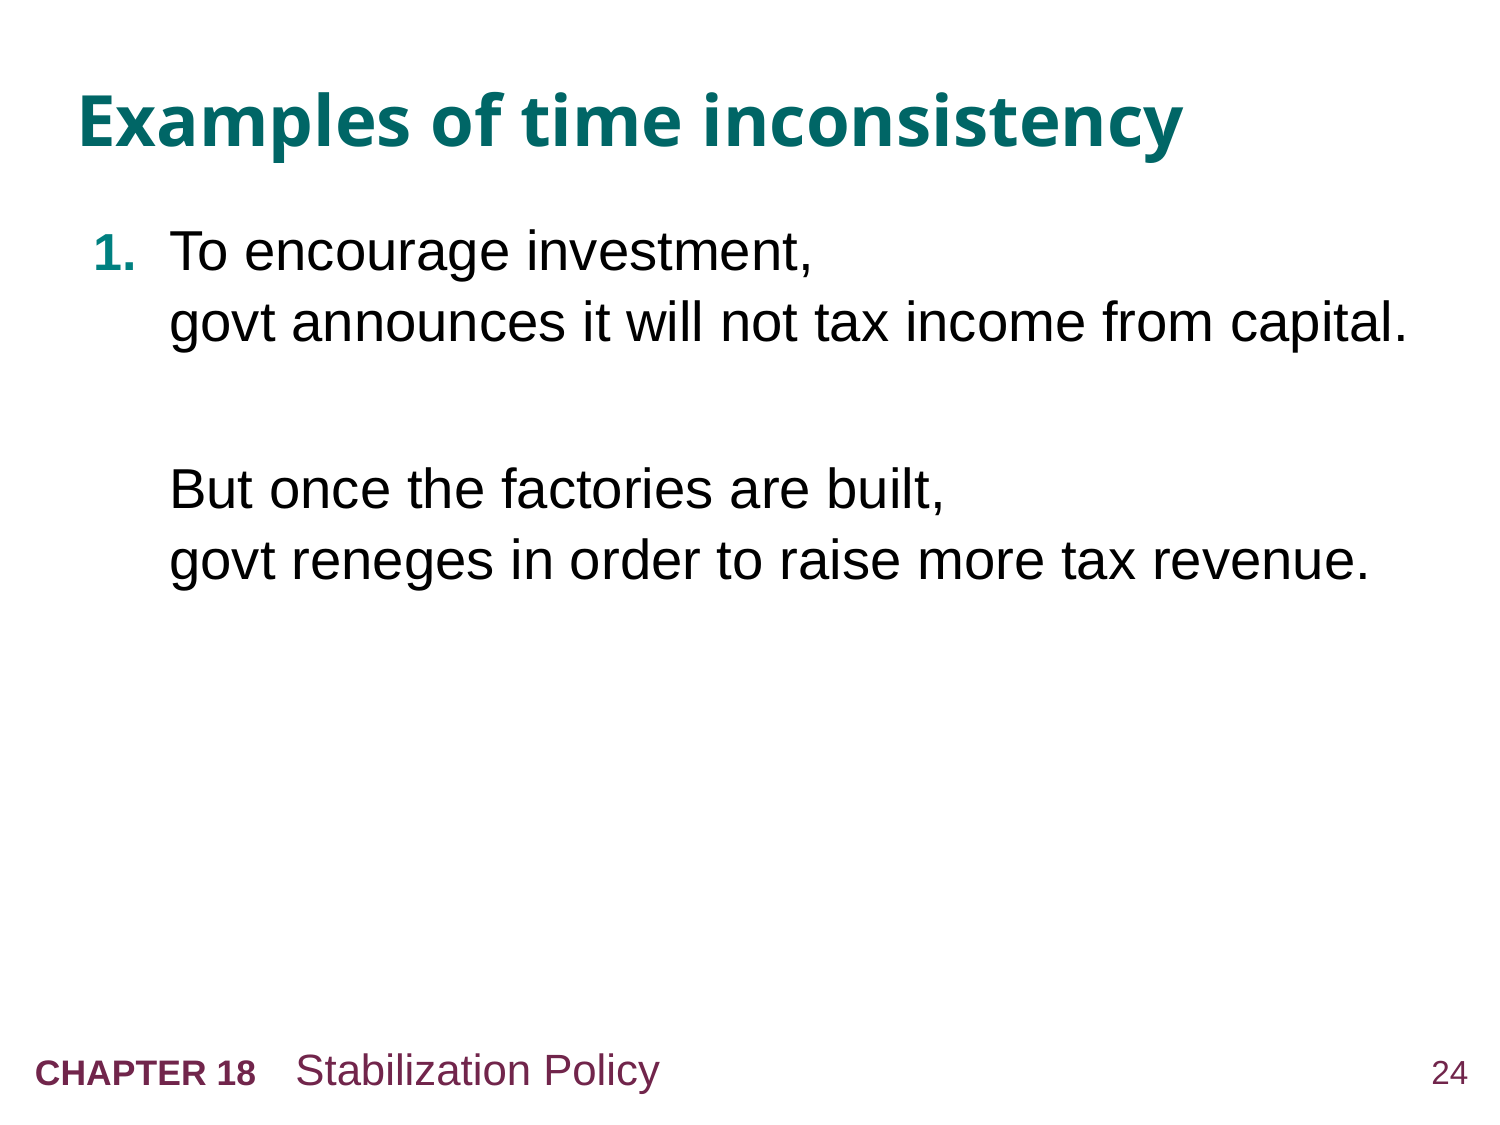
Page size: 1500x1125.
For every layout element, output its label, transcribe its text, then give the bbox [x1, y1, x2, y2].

list 1. To encourage investment, govt announces it will not tax income from capital. But once the factories are built, govt reneges in order to raise more tax revenue. [78, 203, 1425, 1005]
title Examples of time inconsistency [76, 38, 1430, 193]
